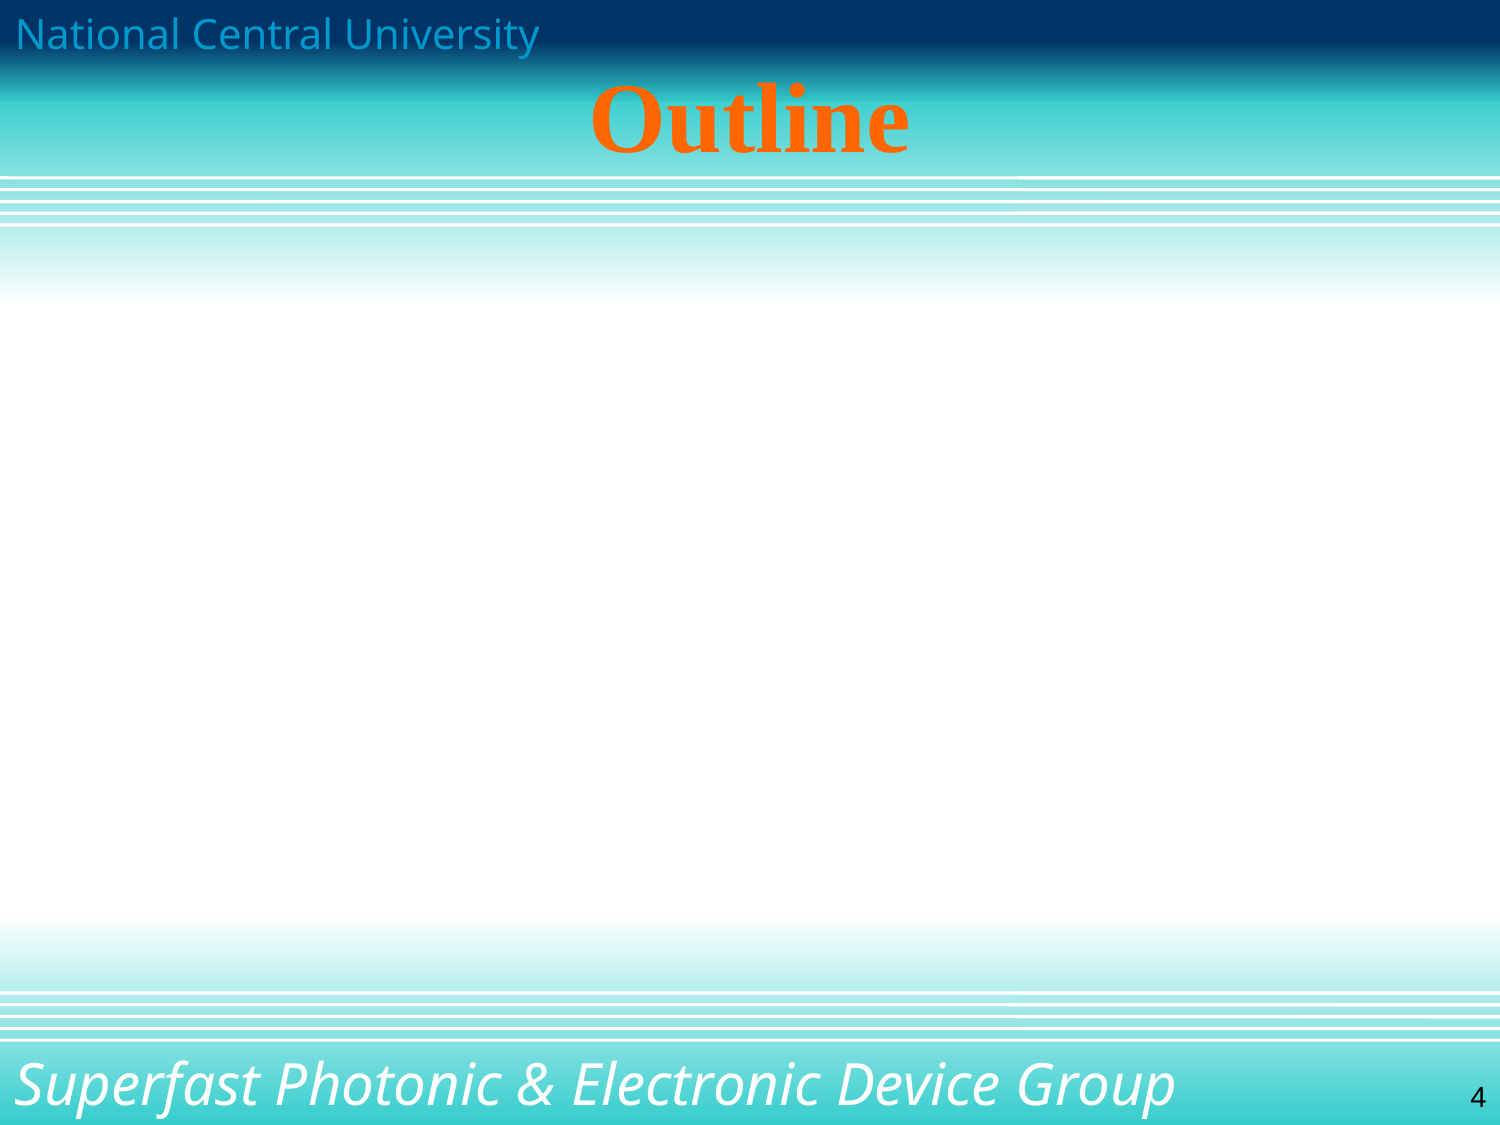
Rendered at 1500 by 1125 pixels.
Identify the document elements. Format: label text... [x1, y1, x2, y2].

slide_number 4 [1151, 1070, 1500, 1125]
title Outline [75, 45, 1425, 233]
